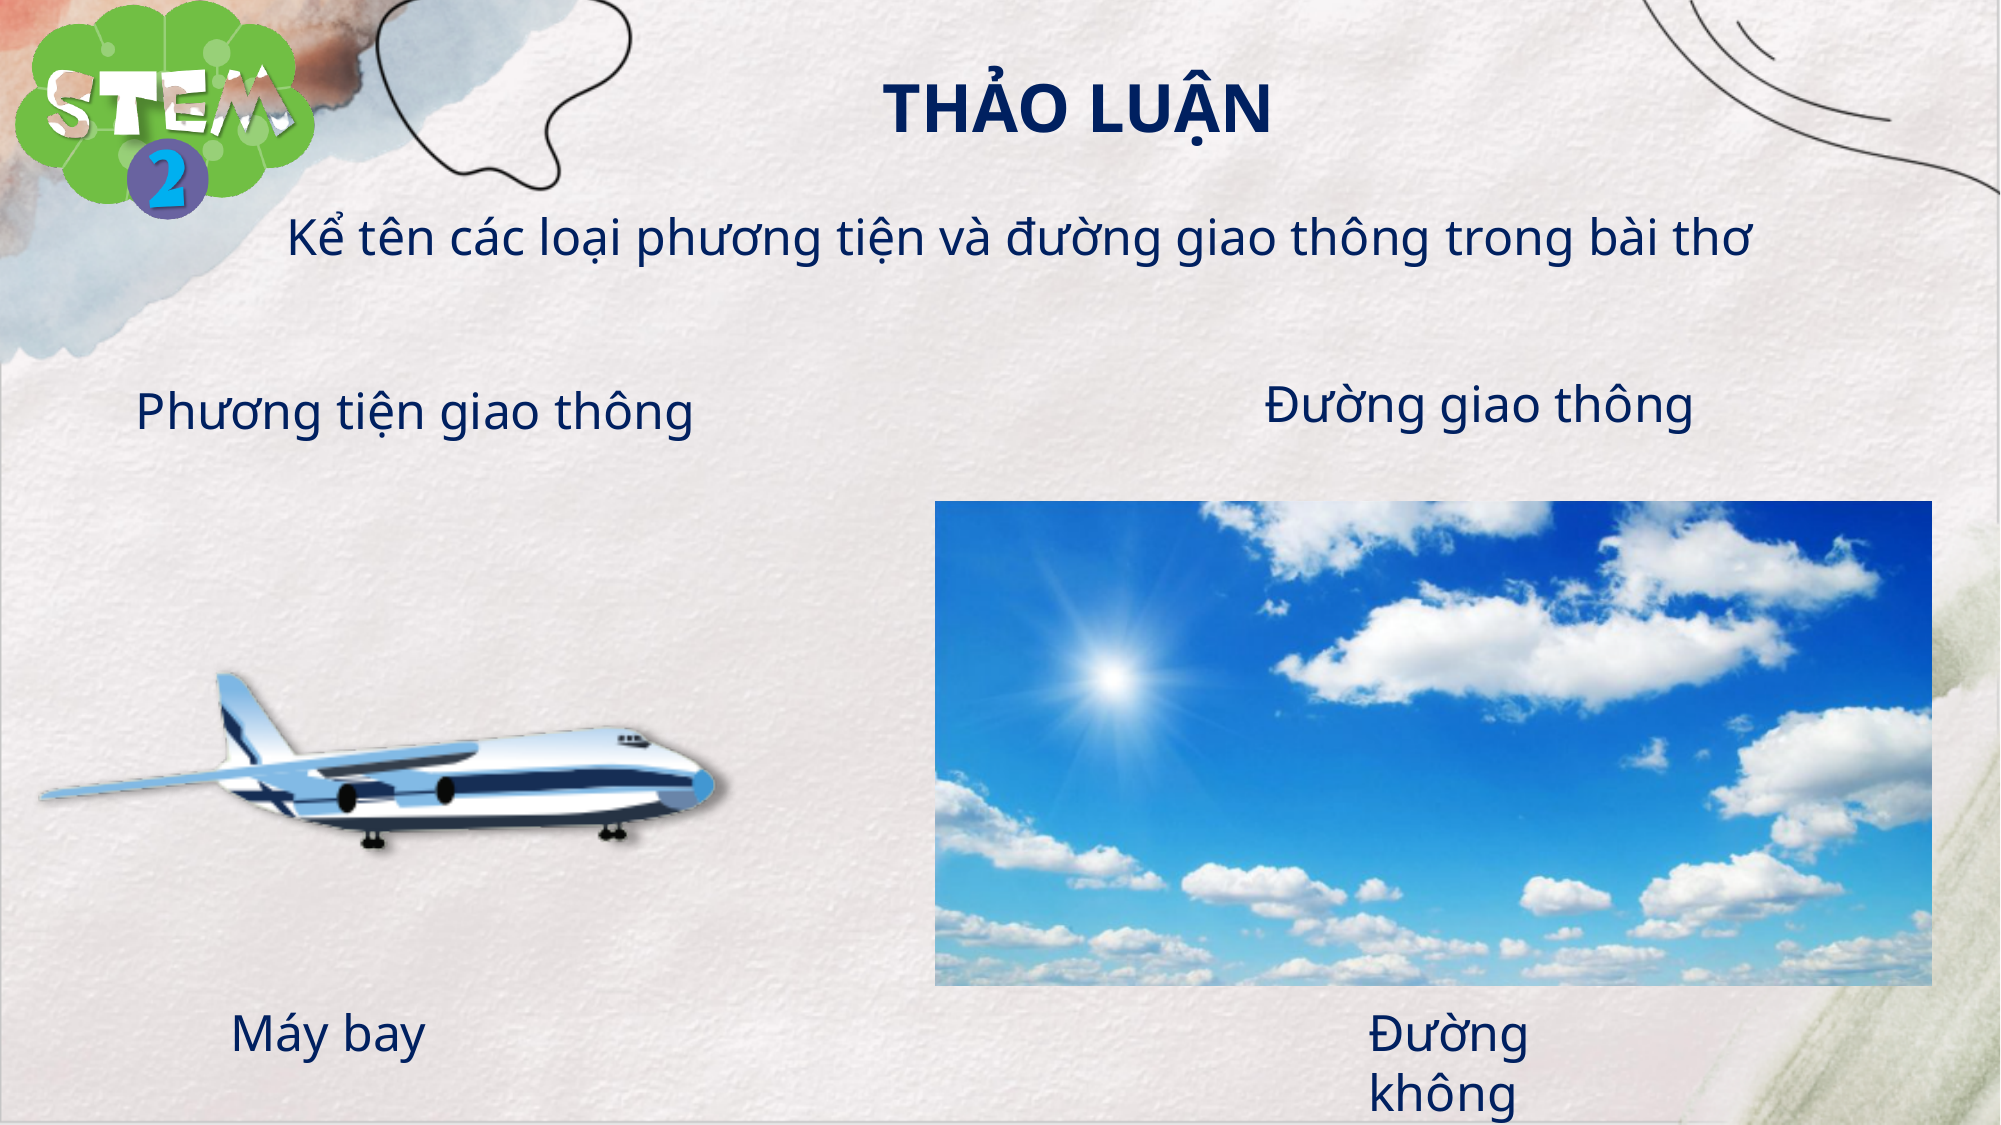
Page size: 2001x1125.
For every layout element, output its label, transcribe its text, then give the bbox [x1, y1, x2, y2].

text_box Đường giao thông [1249, 364, 1772, 440]
text_box Đường không [1353, 993, 1697, 1125]
text_box Phương tiện giao thông [121, 372, 724, 448]
text_box THẢO LUẬN [804, 58, 1354, 154]
text_box Kể tên các loại phương tiện và đường giao thông trong bài thơ [272, 198, 1837, 274]
picture [0, 0, 2001, 1125]
text_box Máy bay [215, 993, 484, 1069]
